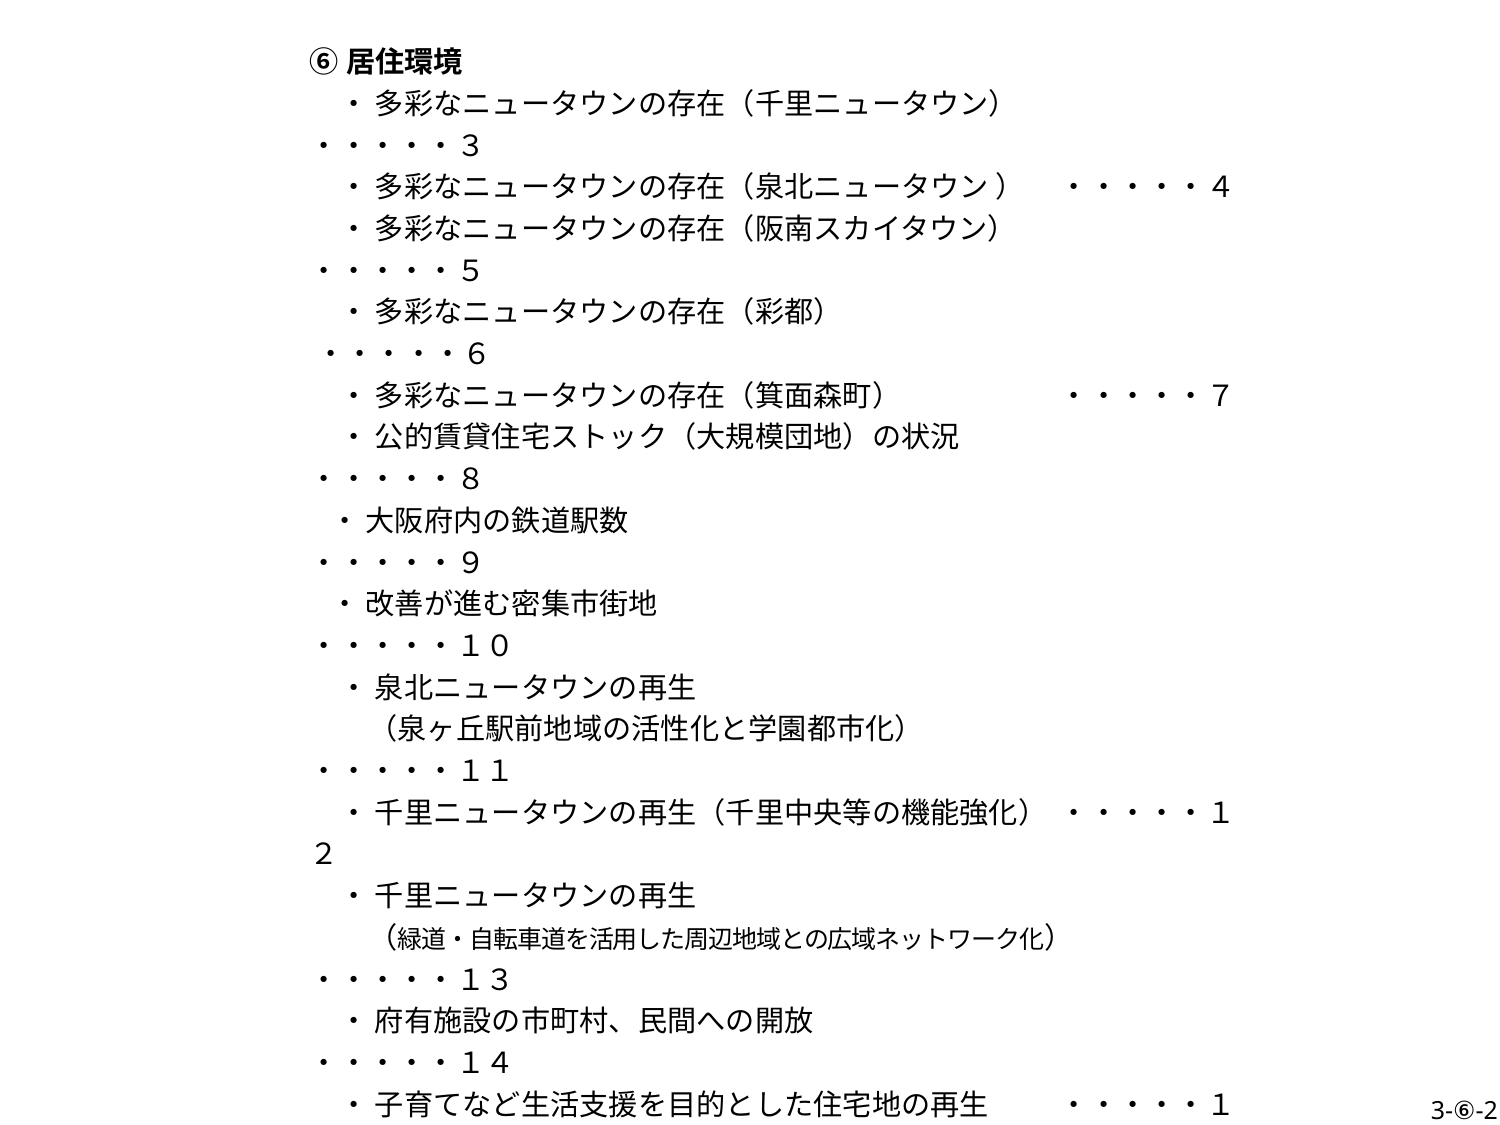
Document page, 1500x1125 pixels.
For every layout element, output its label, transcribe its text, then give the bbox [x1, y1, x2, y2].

text_box ⑥居住環境 ・ 多彩なニュータウンの存在（千里ニュータウン） ・・・・・３ ・ 多彩なニュータウンの存在（泉北ニュータウン ） ・・・・・４ ・ 多彩なニュータウンの存在（阪南スカイタウン） ・・・・・５ ・ 多彩なニュータウンの存在（彩都） ・・・・・６ ・ 多彩なニュータウンの存在（箕面森町） ・・・・・７ ・ 公的賃貸住宅ストック（大規模団地）の状況 ・・・・・８ ・ 大阪府内の鉄道駅数 ・・・・・９ ・ 改善が進む密集市街地 ・・・・・１０ ・ 泉北ニュータウンの再生 （泉ヶ丘駅前地域の活性化と学園都市化） ・・・・・１１ ・ 千里ニュータウンの再生（千里中央等の機能強化） ・・・・・１２ ・ 千里ニュータウンの再生 （緑道・自転車道を活用した周辺地域との広域ネットワーク化） ・・・・・１３ ・ 府有施設の市町村、民間への開放 ・・・・・１４ ・ 子育てなど生活支援を目的とした住宅地の再生 ・・・・・１５ ・ 密集市街地の緊急整備 ・・・・・１６ ・ 大阪らしい多様な居住空間の創造 ・・・・・１７ [295, 29, 1261, 1125]
slide_number 3-⑥-2 [1175, 1081, 1500, 1125]
